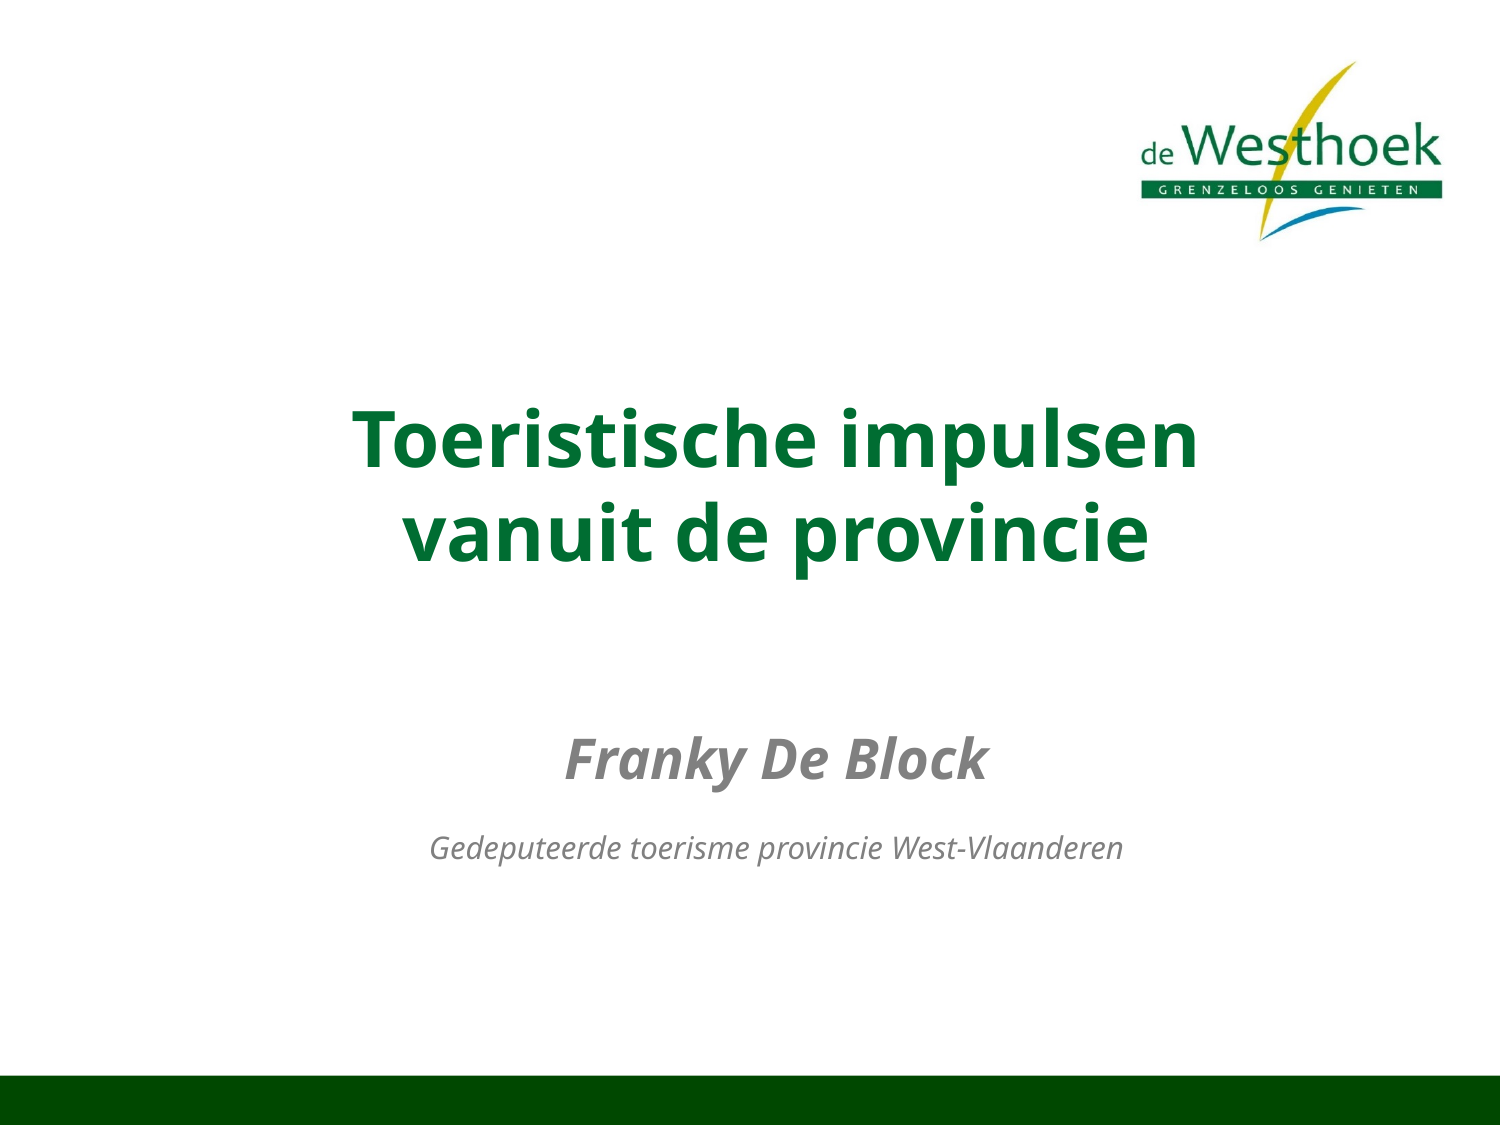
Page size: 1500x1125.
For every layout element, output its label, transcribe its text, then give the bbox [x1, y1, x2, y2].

picture [1115, 57, 1471, 254]
text_box [0, 1075, 1500, 1125]
text_box Franky De Block Gedeputeerde toerisme provincie West-Vlaanderen [312, 716, 1242, 874]
text_box Toeristische impulsen vanuit de provincie [156, 382, 1398, 585]
